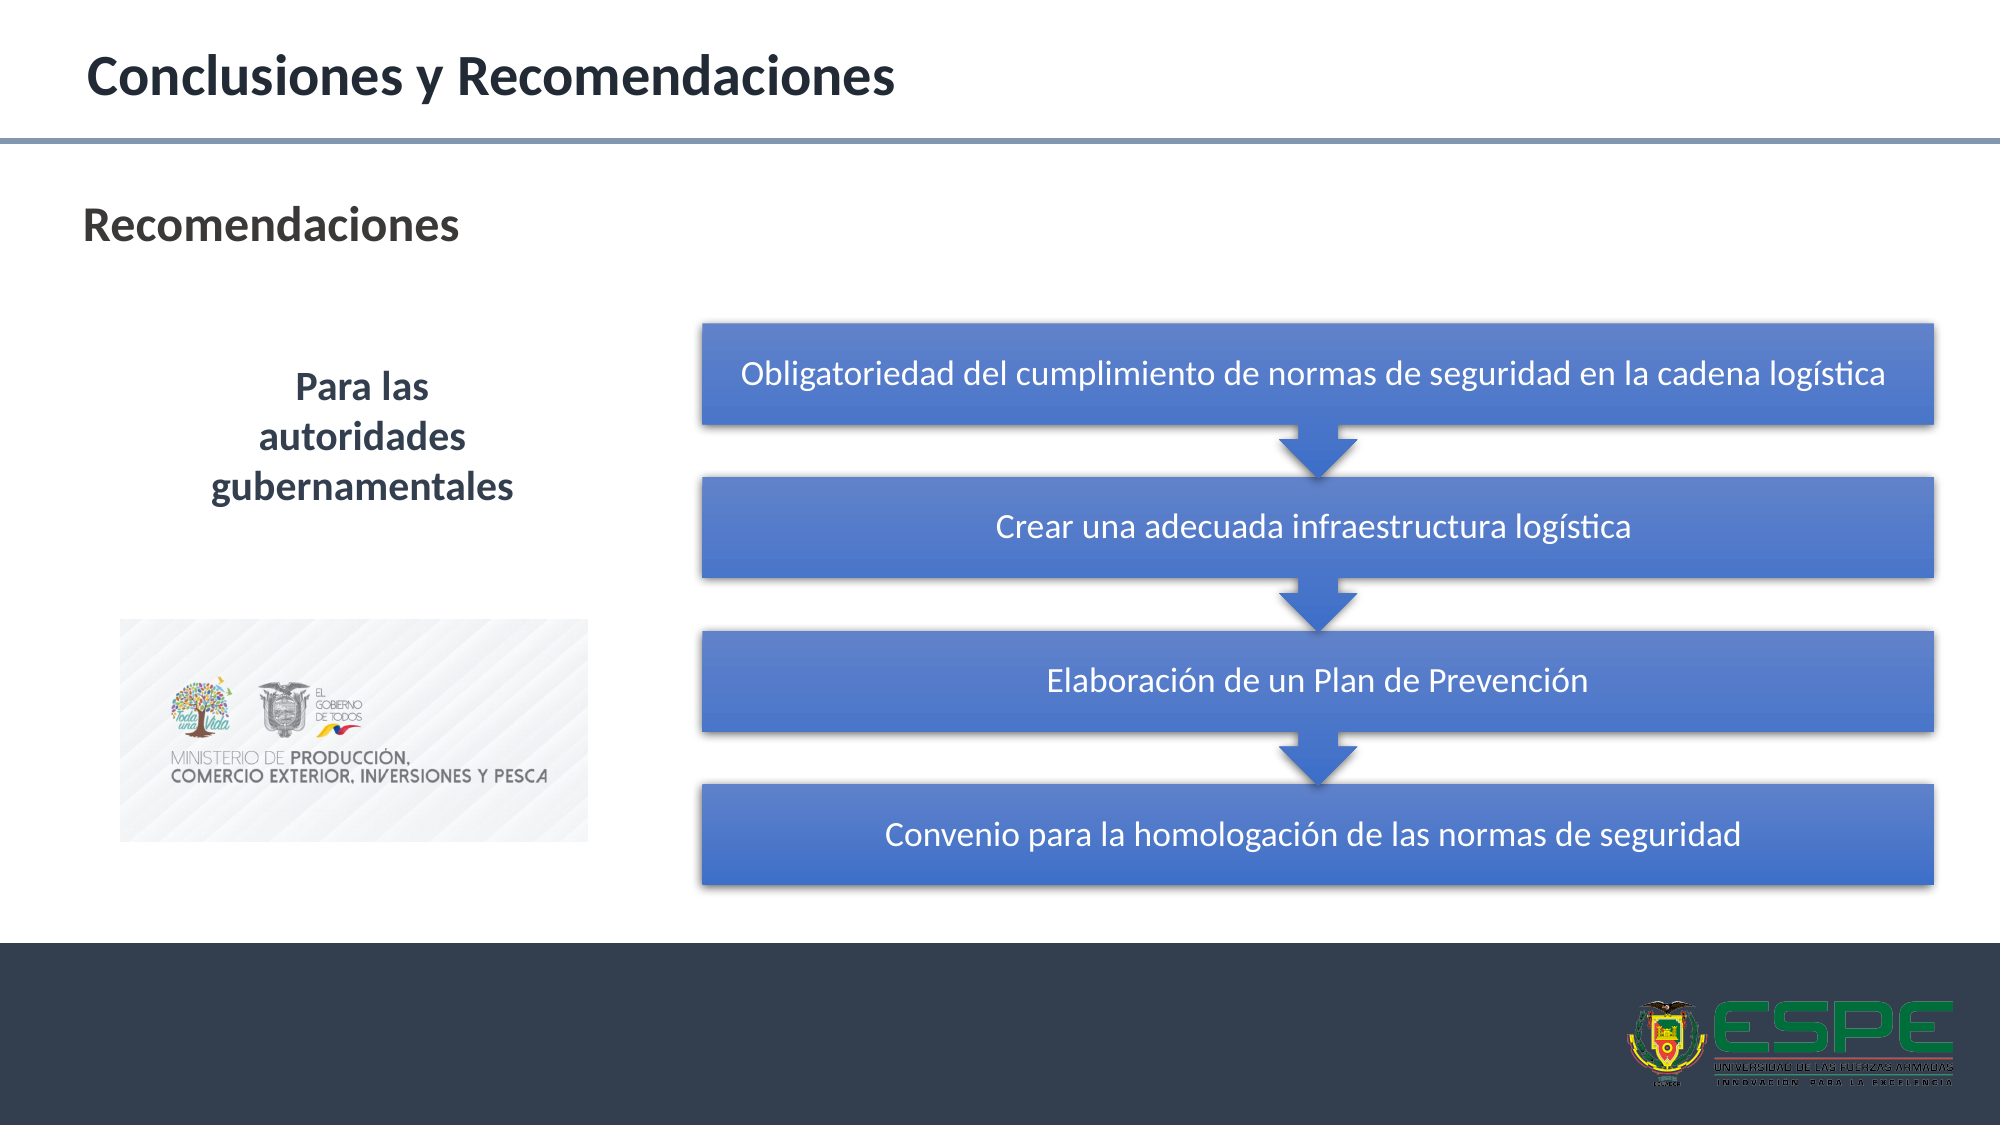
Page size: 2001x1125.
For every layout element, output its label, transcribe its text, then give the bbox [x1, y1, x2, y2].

picture [1627, 1001, 1953, 1086]
text_box Para las autoridades gubernamentales [181, 351, 544, 517]
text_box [702, 323, 1935, 886]
picture [120, 619, 588, 842]
text_box Recomendaciones [68, 184, 482, 259]
text_box Conclusiones y Recomendaciones [72, 30, 911, 115]
text_box [0, 943, 2000, 1125]
